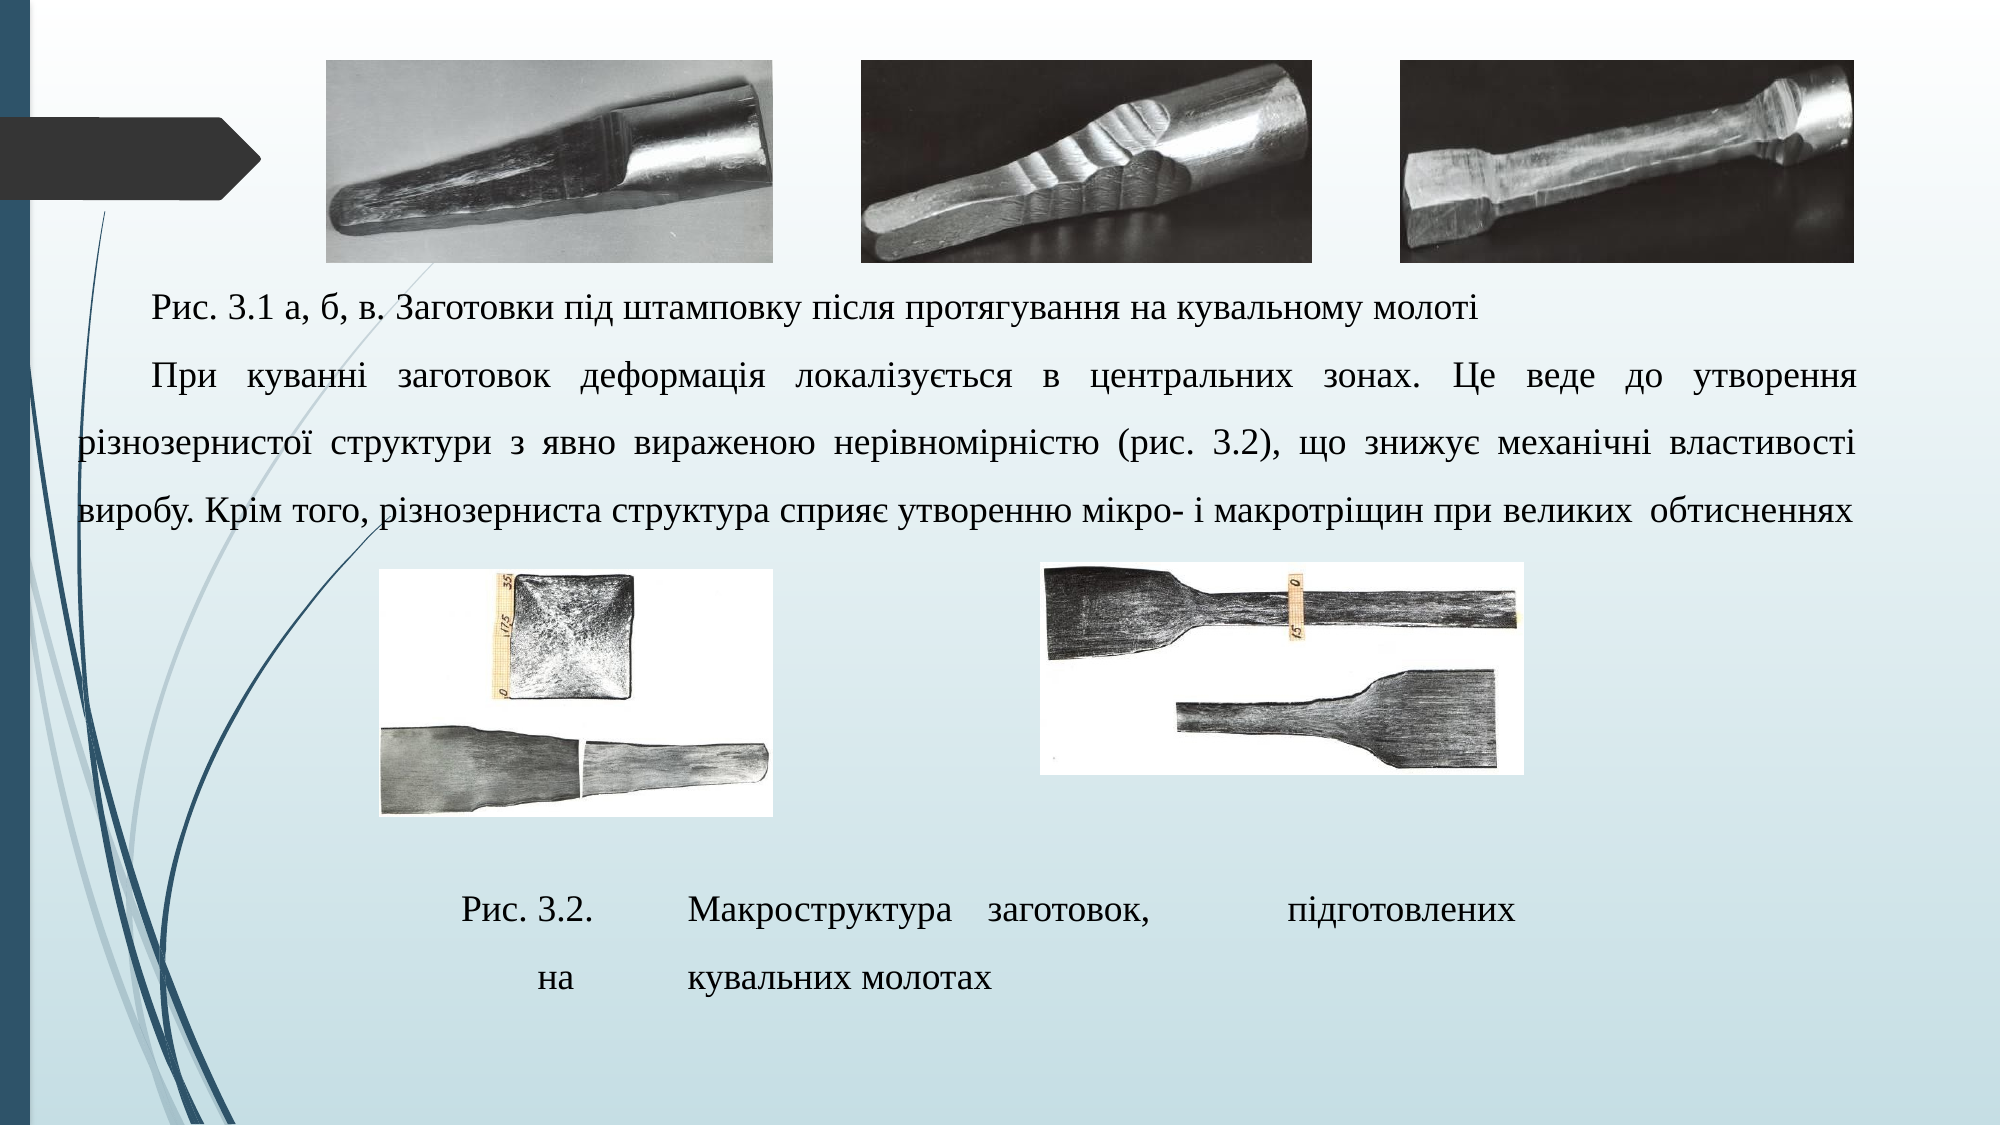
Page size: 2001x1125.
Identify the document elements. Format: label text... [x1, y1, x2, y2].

picture [861, 60, 1312, 264]
picture [379, 569, 774, 817]
text_box Рис. 3.2. Макроструктура заготовок, підготовлених на кувальних молотах [343, 854, 1627, 1004]
picture [326, 60, 774, 264]
picture [1040, 562, 1524, 775]
text_box Рис. 3.1 а, б, в. Заготовки під штамповку після протягування на кувальному молоті При куванні заготовок деформація локалізується в центральних зонах. Це веде до утворення різнозернистої структури з явно вираженою нерівномірністю (рис. 3.2), що знижує механічні властивості виробу. Крім того, різнозерниста структура сприяє утворенню мікро- і макротріщин при великих обтисненнях [33, 252, 1946, 537]
picture [1399, 60, 1854, 264]
